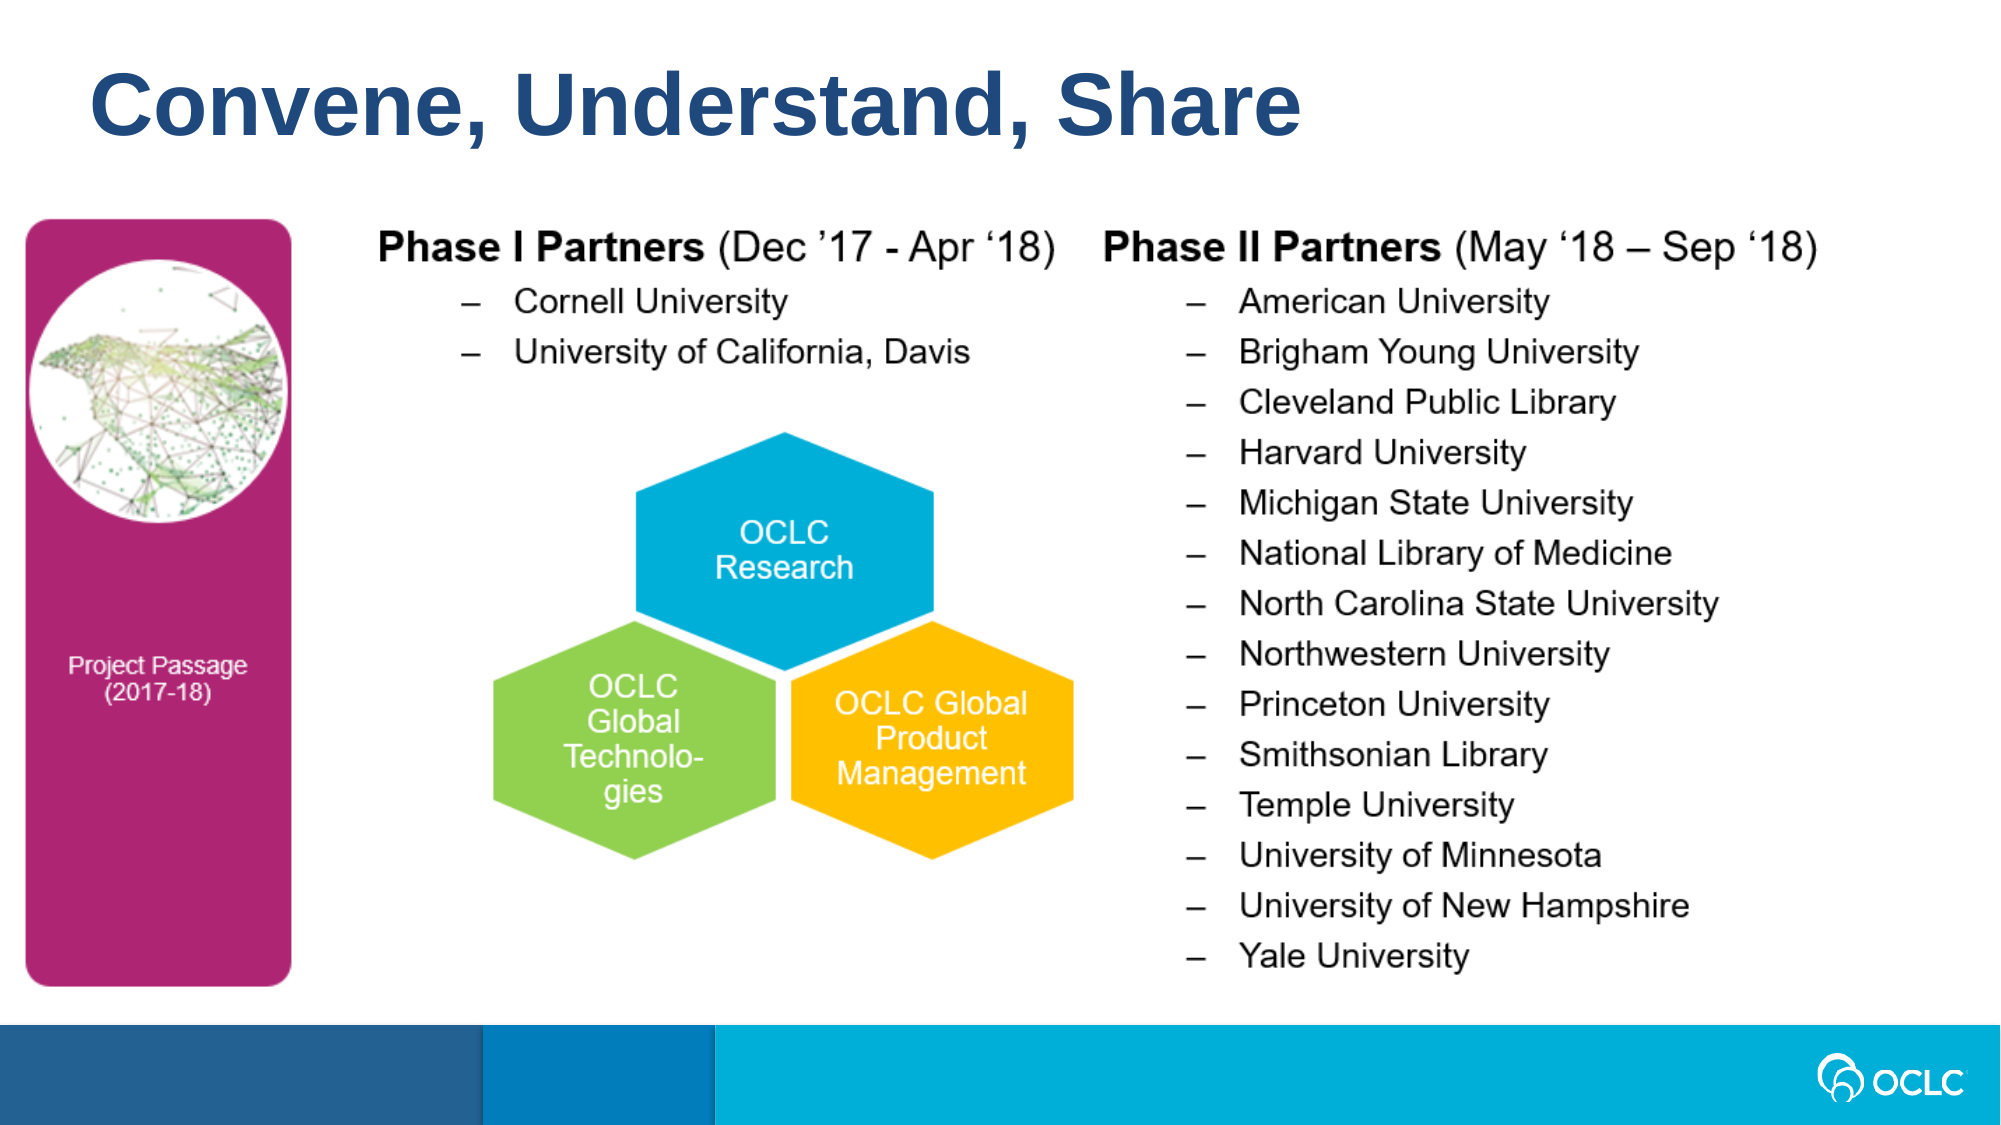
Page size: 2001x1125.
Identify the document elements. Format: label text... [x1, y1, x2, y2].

picture [19, 209, 298, 994]
text_box Convene, Understand, Share [74, 38, 1921, 189]
picture [358, 199, 1837, 993]
